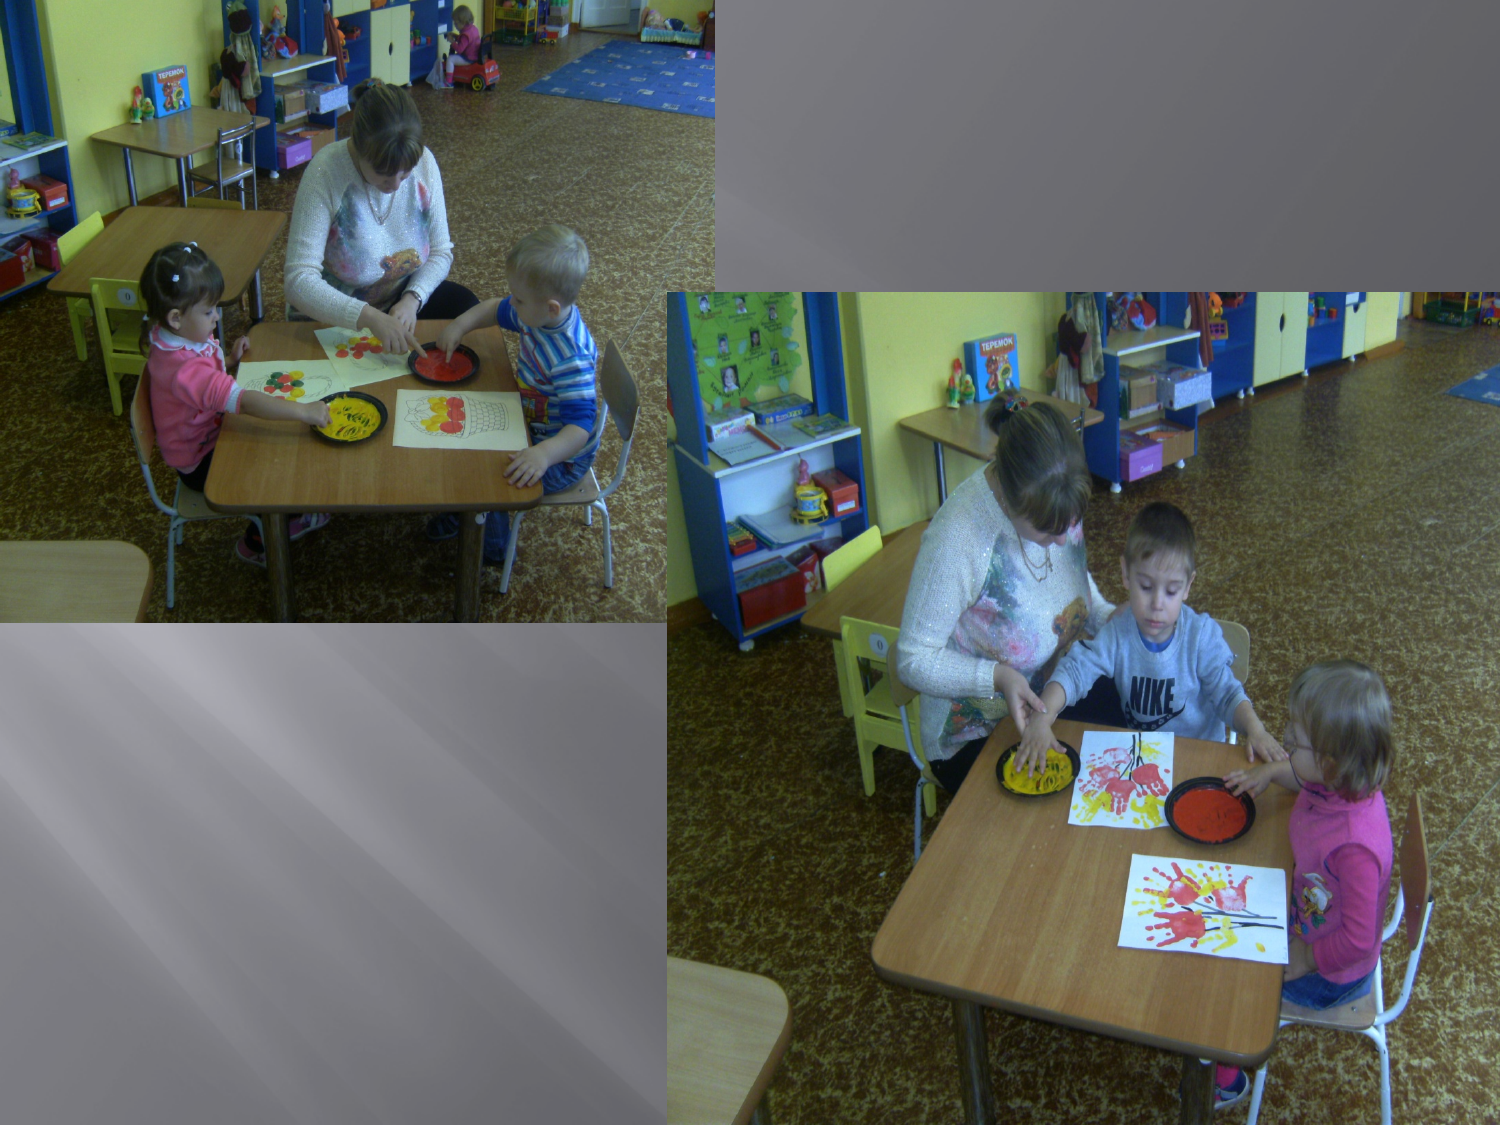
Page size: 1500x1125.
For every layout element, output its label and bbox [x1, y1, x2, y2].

picture [667, 292, 1500, 1125]
list [0, 0, 716, 623]
